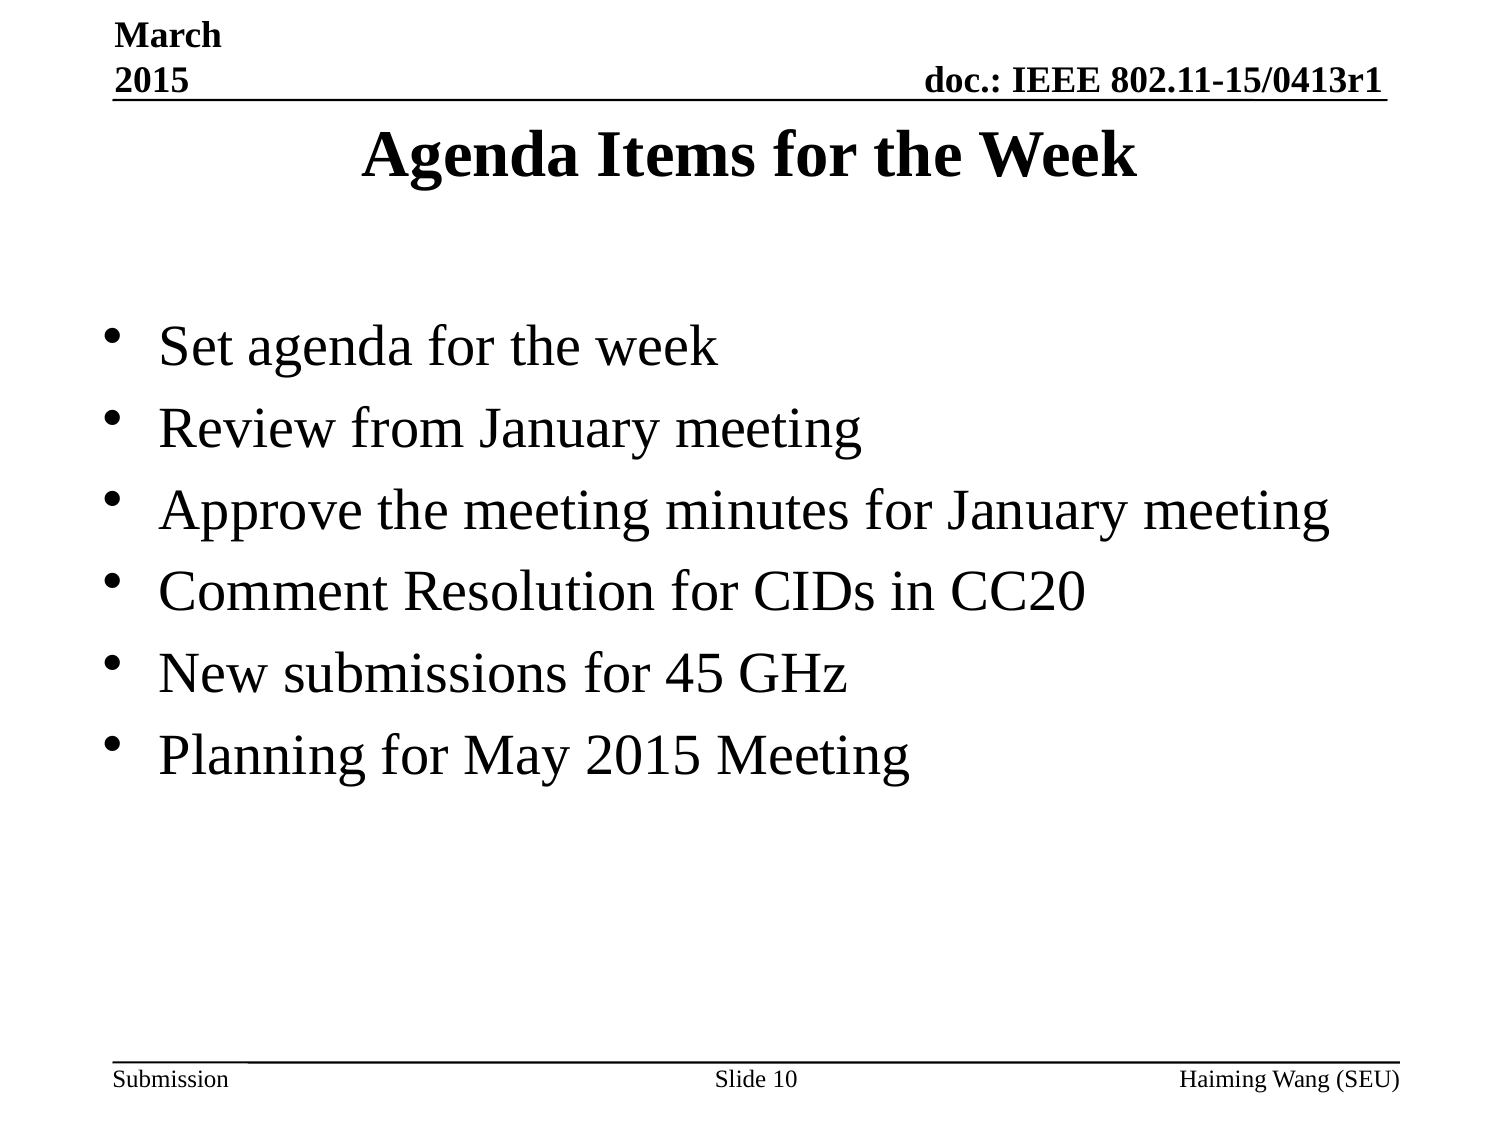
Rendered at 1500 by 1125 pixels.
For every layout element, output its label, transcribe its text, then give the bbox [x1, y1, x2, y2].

footer Haiming Wang (SEU) [1137, 1062, 1401, 1094]
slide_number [114, 54, 259, 101]
slide_number Slide 10 [712, 1061, 800, 1093]
list Set agenda for the week Review from January meeting Approve the meeting minutes for January meeting Comment Resolution for CIDs in CC20 New submissions for 45 GHz Planning for May 2015 Meeting [87, 299, 1450, 1063]
title Agenda Items for the Week [112, 62, 1388, 238]
